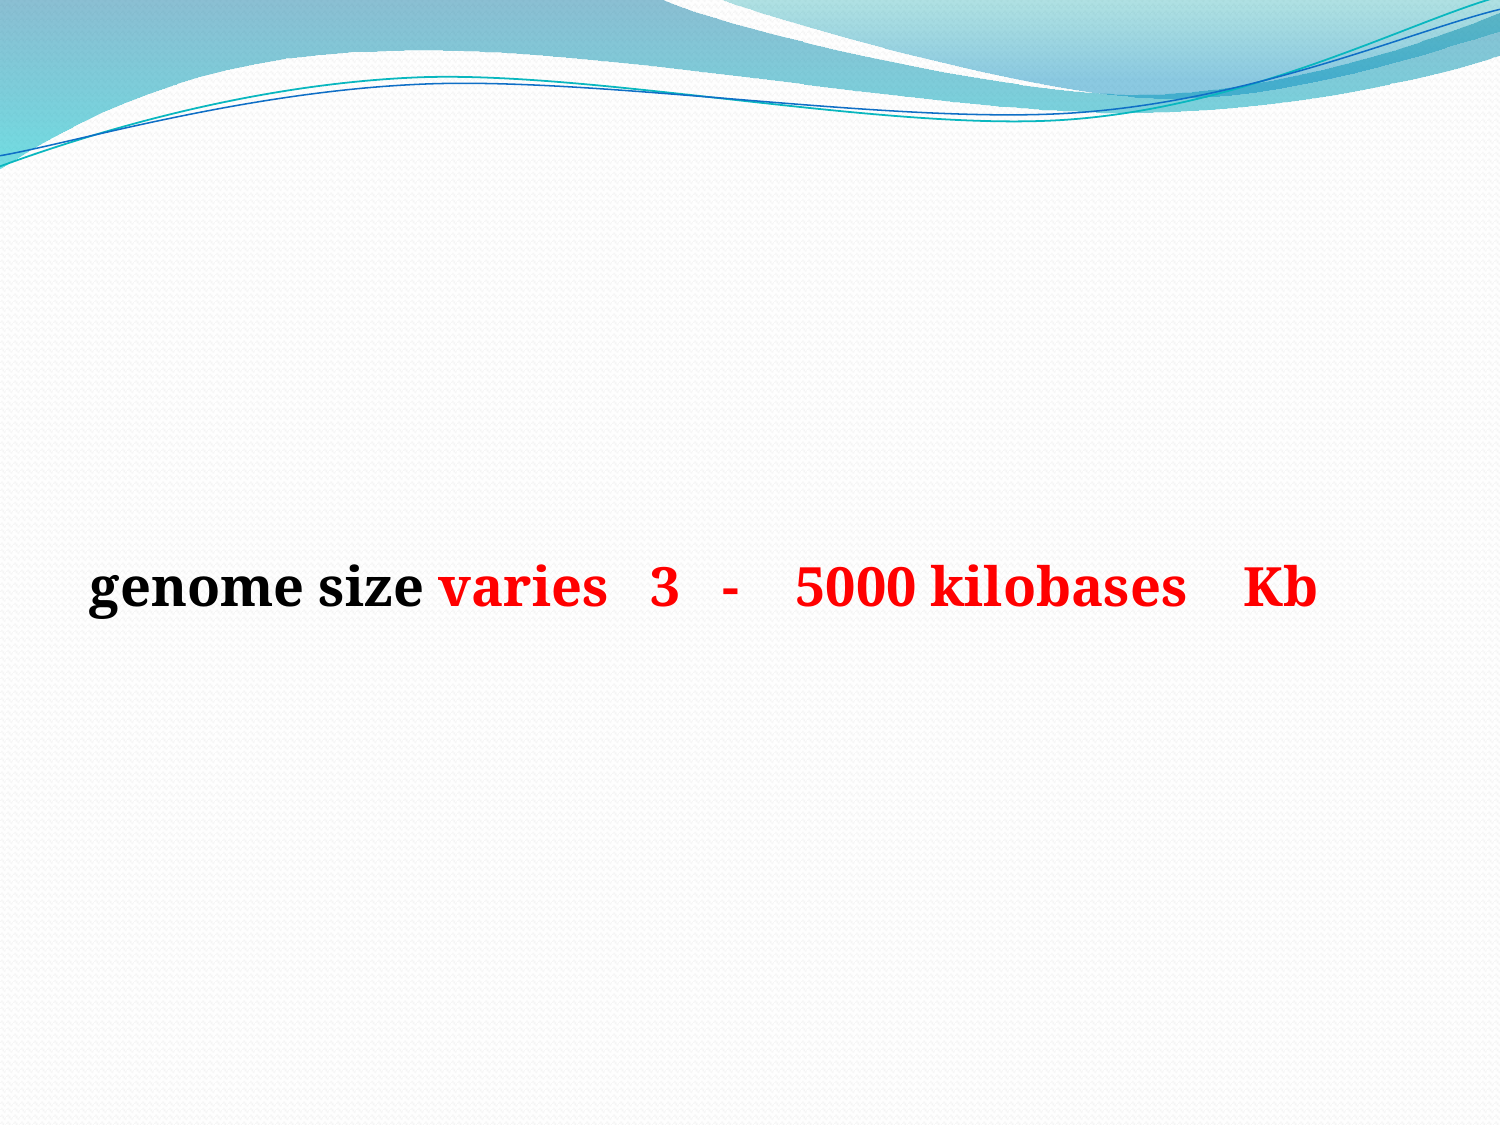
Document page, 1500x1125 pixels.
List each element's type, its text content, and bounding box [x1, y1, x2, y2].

list genome size varies 3 - 5000 kilobases Kb [75, 317, 1425, 1038]
